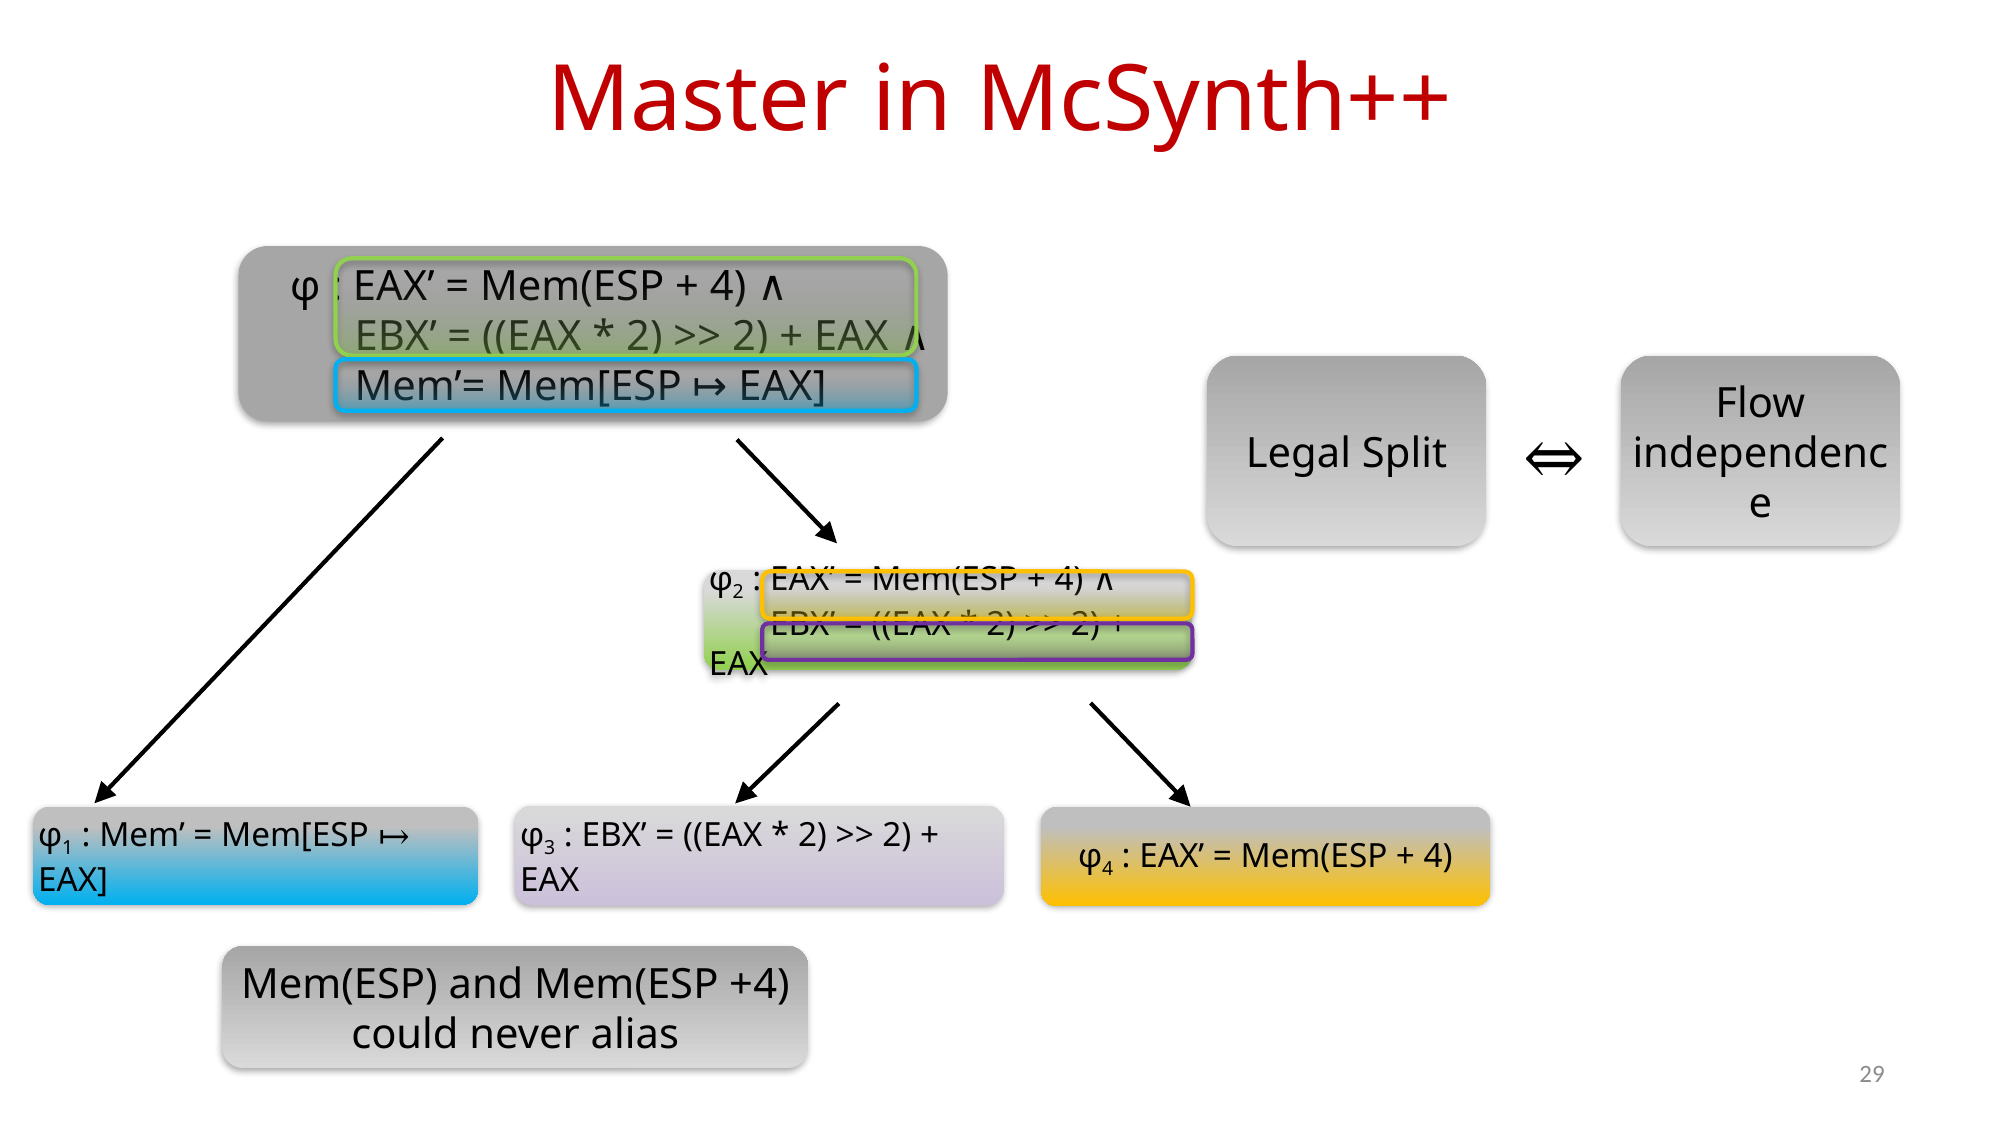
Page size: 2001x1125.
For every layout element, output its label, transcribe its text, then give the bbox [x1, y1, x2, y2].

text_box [734, 441, 840, 542]
text_box [334, 257, 918, 357]
text_box [761, 570, 1194, 620]
text_box φ4 : EAX’ = Mem(ESP + 4) [1040, 806, 1491, 907]
text_box φ3 : EBX’ = ((EAX * 2) >> 2) + EAX [515, 805, 1004, 906]
slide_number 29 [1433, 1042, 1900, 1103]
text_box ⇔ [1506, 403, 1602, 498]
text_box Mem(ESP) and Mem(ESP +4) could never alias [222, 946, 809, 1069]
text_box [761, 622, 1194, 661]
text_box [85, 446, 452, 795]
text_box φ : EAX’ = Mem(ESP + 4) ∧ EBX’ = ((EAX * 2) >> 2) + EAX ∧ Mem’= Mem[ESP ↦ EAX] [238, 245, 948, 422]
text_box Flow independence [1620, 355, 1900, 547]
text_box φ2 : EAX’ = Mem(ESP + 4) ∧ EBX’ = ((EAX * 2) >> 2) + EAX [703, 570, 1181, 670]
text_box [1088, 704, 1193, 805]
text_box Legal Split [1207, 355, 1487, 547]
text_box [334, 358, 918, 412]
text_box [734, 703, 840, 804]
text_box φ1 : Mem’ = Mem[ESP ↦ EAX] [33, 806, 479, 905]
title Master in McSynth++ [33, 24, 1967, 163]
